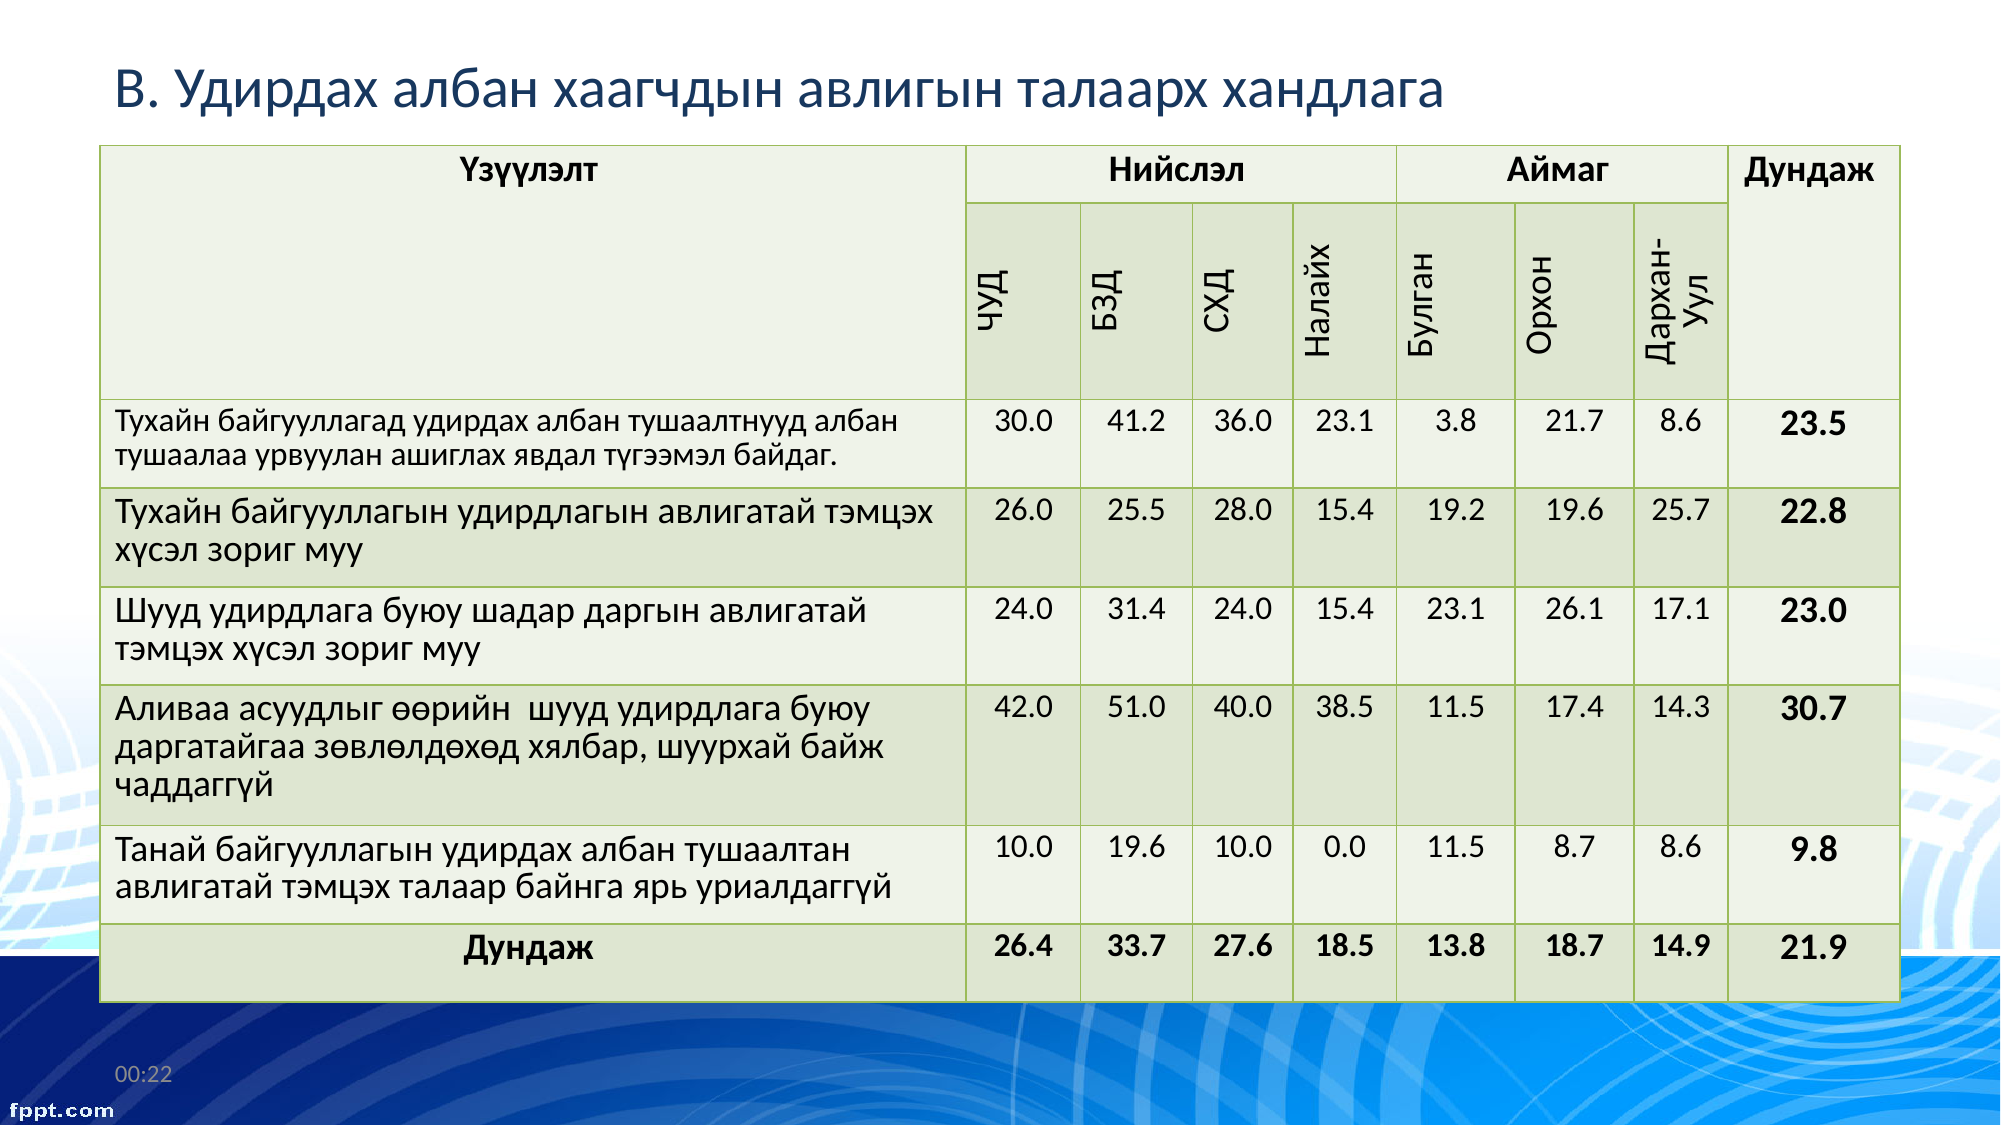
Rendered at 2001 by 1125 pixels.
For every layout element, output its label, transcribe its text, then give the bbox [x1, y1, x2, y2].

table_cell Дундаж [101, 925, 965, 1001]
table_cell 21.7 [1516, 400, 1633, 487]
table_cell 10.0 [967, 826, 1080, 923]
table_cell 27.6 [1193, 925, 1292, 1001]
table_cell 8.6 [1635, 400, 1727, 487]
table_cell 41.2 [1081, 400, 1192, 487]
table_cell 15.4 [1294, 588, 1396, 684]
table_cell 42.0 [967, 686, 1080, 825]
table_cell 36.0 [1193, 400, 1292, 487]
table_cell 26.4 [967, 925, 1080, 1001]
table_cell 23.5 [1729, 400, 1899, 487]
table_cell 23.1 [1294, 400, 1396, 487]
table_cell 25.5 [1081, 489, 1192, 586]
table_header Дундаж [1729, 146, 1899, 399]
table_cell 28.0 [1193, 489, 1292, 586]
table_cell Танай байгууллагын удирдах албан тушаалтан авлигатай тэмцэх талаар байнга ярь уриалдаггүй [101, 826, 965, 923]
table_cell 24.0 [967, 588, 1080, 684]
table_cell 11.5 [1397, 826, 1514, 923]
table_cell 17.4 [1516, 686, 1633, 825]
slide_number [99, 1042, 567, 1103]
table_cell 0.0 [1294, 826, 1396, 923]
picture [0, 0, 2001, 1125]
table_cell 18.5 [1294, 925, 1396, 1001]
table_cell Тухайн байгууллагын удирдлагын авлигатай тэмцэх хүсэл зориг муу [101, 489, 965, 586]
list В. Удирдах албан хаагчдын авлигын талаарх хандлага [99, 41, 1900, 145]
table_cell Дархан-Уул [1635, 204, 1727, 399]
table_cell 15.4 [1294, 489, 1396, 586]
table_cell 11.5 [1397, 686, 1514, 825]
table_cell Орхон [1516, 204, 1633, 399]
table_cell 18.7 [1516, 925, 1633, 1001]
table_cell ЧУД [967, 204, 1080, 399]
table_cell 9.8 [1729, 826, 1899, 923]
table_cell Аливаа асуудлыг өөрийн шууд удирдлага буюу даргатайгаа зөвлөлдөхөд хялбар, шуурхай байж чаддаггүй [101, 686, 965, 825]
table_cell СХД [1193, 204, 1292, 399]
table_cell 17.1 [1635, 588, 1727, 684]
table_cell 30.7 [1729, 686, 1899, 825]
table_cell Тухайн байгууллагад удирдах албан тушаалтнууд албан тушаалаа урвуулан ашиглах явдал түгээмэл байдаг. [101, 400, 965, 487]
table_cell 26.1 [1516, 588, 1633, 684]
table_cell Налайх [1294, 204, 1396, 399]
table_cell 26.0 [967, 489, 1080, 586]
table_cell 19.6 [1516, 489, 1633, 586]
table_cell 22.8 [1729, 489, 1899, 586]
table_cell Шууд удирдлага буюу шадар даргын авлигатай тэмцэх хүсэл зориг муу [101, 588, 965, 684]
table_cell 23.0 [1729, 588, 1899, 684]
table_cell 13.8 [1397, 925, 1514, 1001]
table_cell Булган [1397, 204, 1514, 399]
table_cell 14.3 [1635, 686, 1727, 825]
table_cell 24.0 [1193, 588, 1292, 684]
table_header Аймаг [1397, 146, 1727, 202]
table_cell 10.0 [1193, 826, 1292, 923]
table_cell 51.0 [1081, 686, 1192, 825]
table_cell 3.8 [1397, 400, 1514, 487]
table_cell 19.2 [1397, 489, 1514, 586]
table_cell 21.9 [1729, 925, 1899, 1001]
table_cell 31.4 [1081, 588, 1192, 684]
table_cell 19.6 [1081, 826, 1192, 923]
table_cell 25.7 [1635, 489, 1727, 586]
table_header Нийслэл [967, 146, 1396, 202]
table_cell 14.9 [1635, 925, 1727, 1001]
table_cell БЗД [1081, 204, 1192, 399]
table_header Үзүүлэлт [101, 146, 965, 399]
table_cell 30.0 [967, 400, 1080, 487]
table_cell 38.5 [1294, 686, 1396, 825]
table_cell 8.7 [1516, 826, 1633, 923]
table_cell 23.1 [1397, 588, 1514, 684]
table_cell 40.0 [1193, 686, 1292, 825]
table_cell 33.7 [1081, 925, 1192, 1001]
table_cell 8.6 [1635, 826, 1727, 923]
